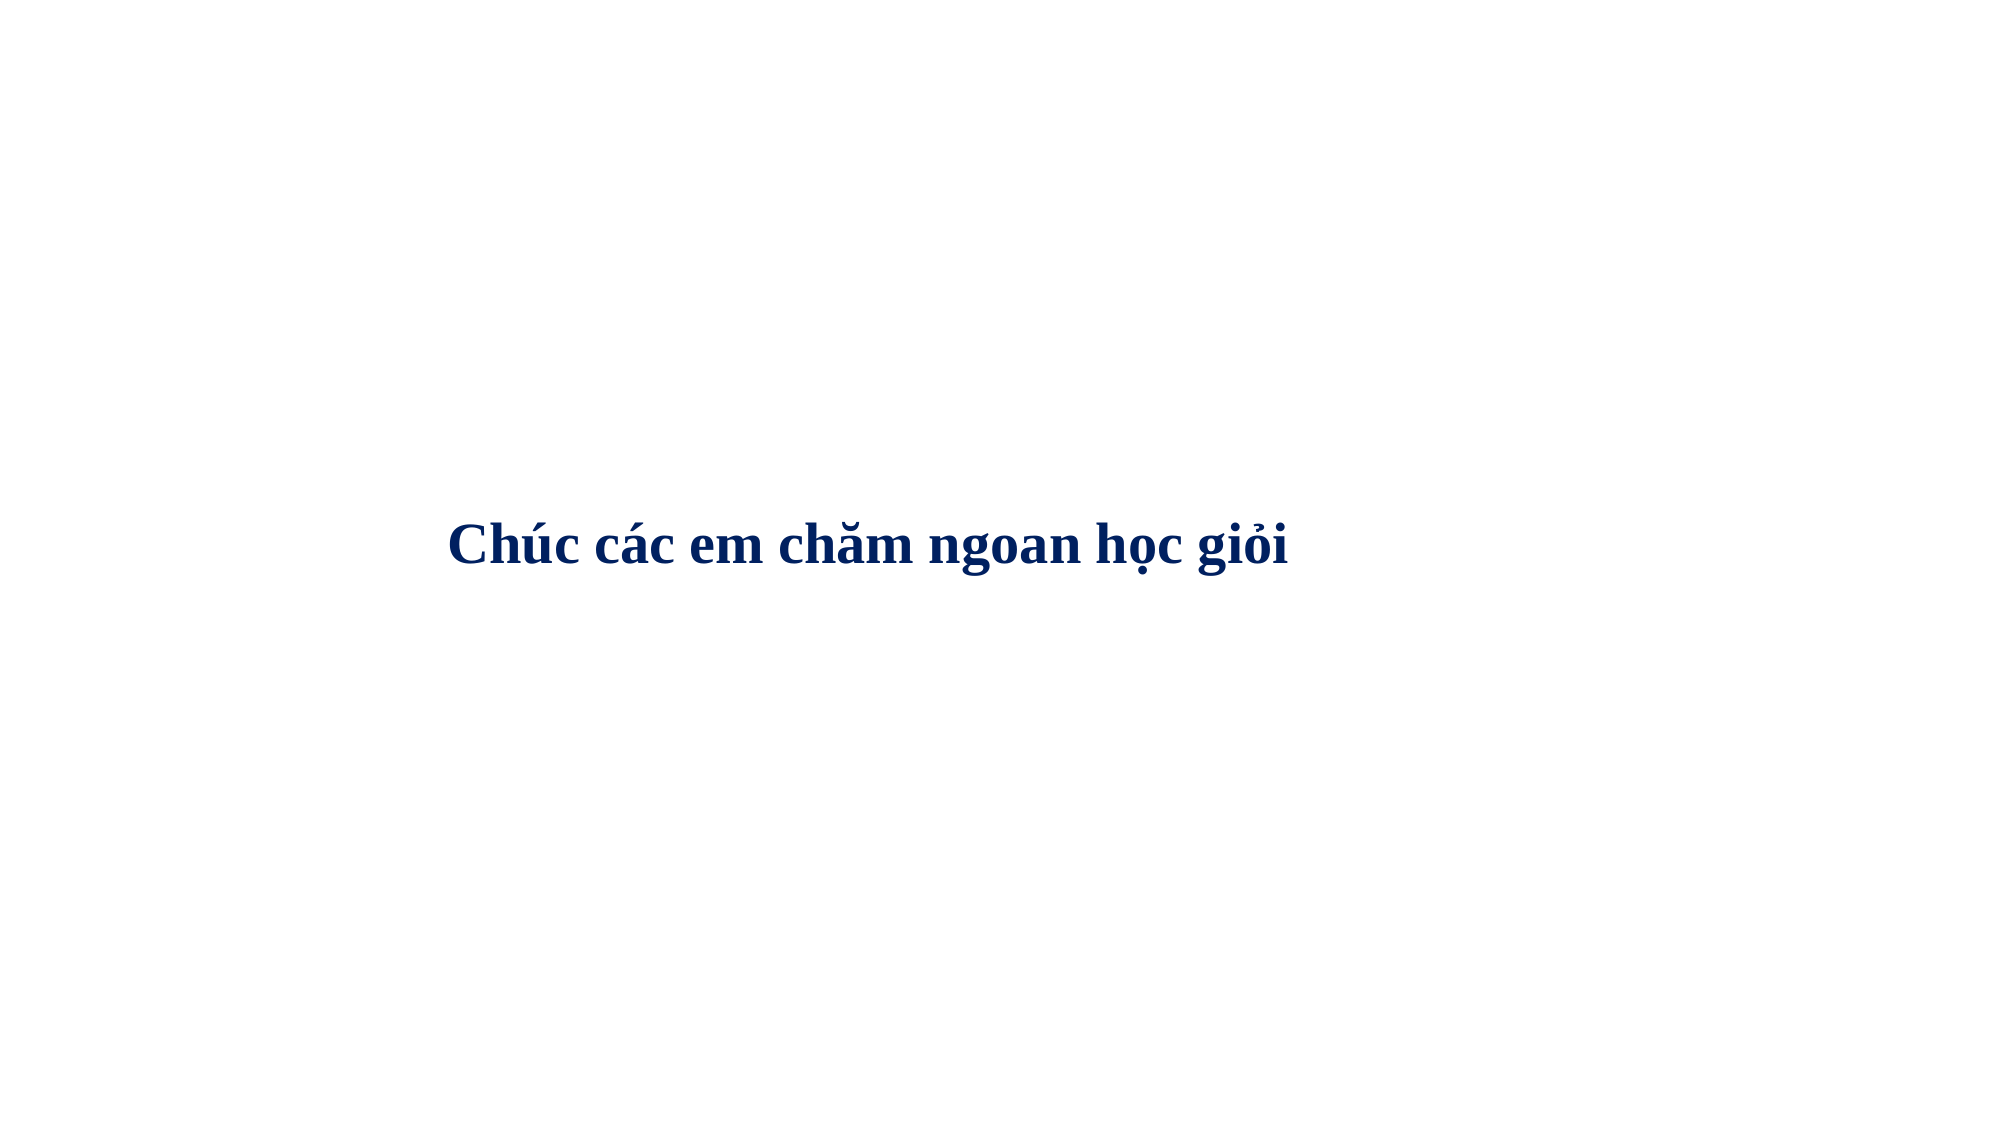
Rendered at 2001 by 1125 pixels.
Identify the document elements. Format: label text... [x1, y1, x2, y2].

text_box Chúc các em chăm ngoan học giỏi [64, 497, 1673, 583]
